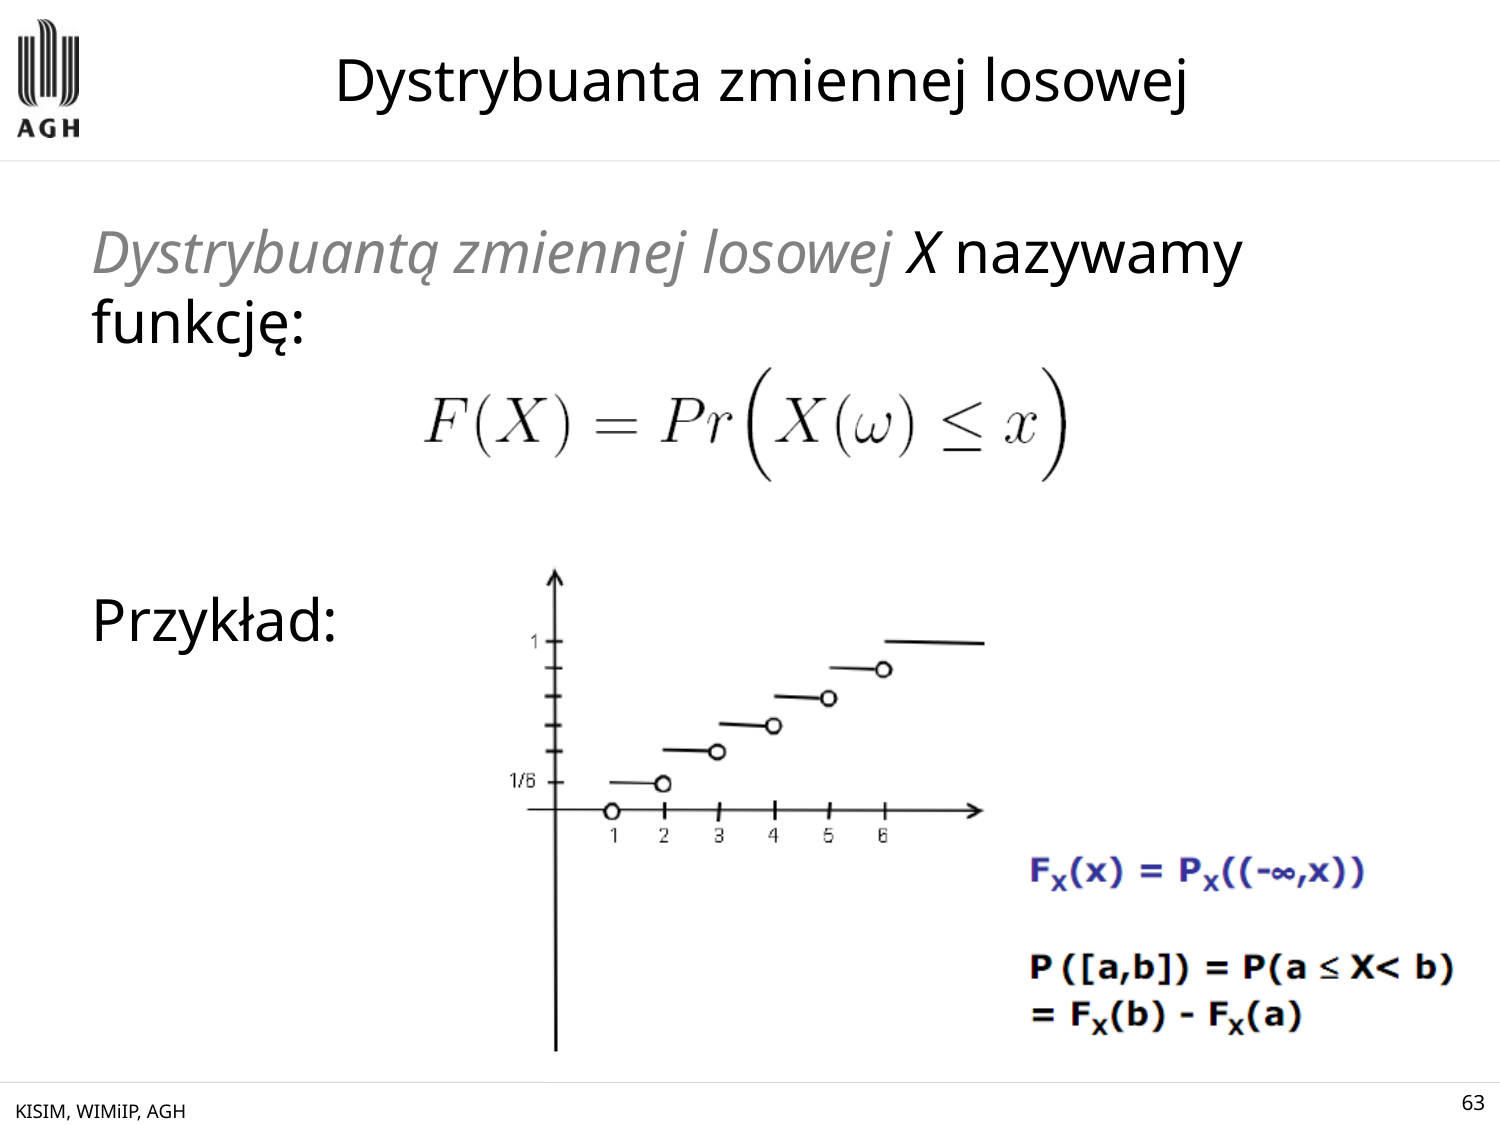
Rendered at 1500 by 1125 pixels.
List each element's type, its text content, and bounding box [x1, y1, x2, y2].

picture [17, 19, 79, 138]
picture [407, 361, 1081, 490]
footer KISIM, WIMiIP, AGH [0, 1092, 476, 1125]
title Dystrybuanta zmiennej losowej [147, 30, 1377, 126]
picture [1021, 845, 1466, 1055]
picture [501, 550, 1014, 1064]
list Dystrybuantą zmiennej losowej X nazywamy funkcję: Przykład: [76, 207, 1428, 1048]
